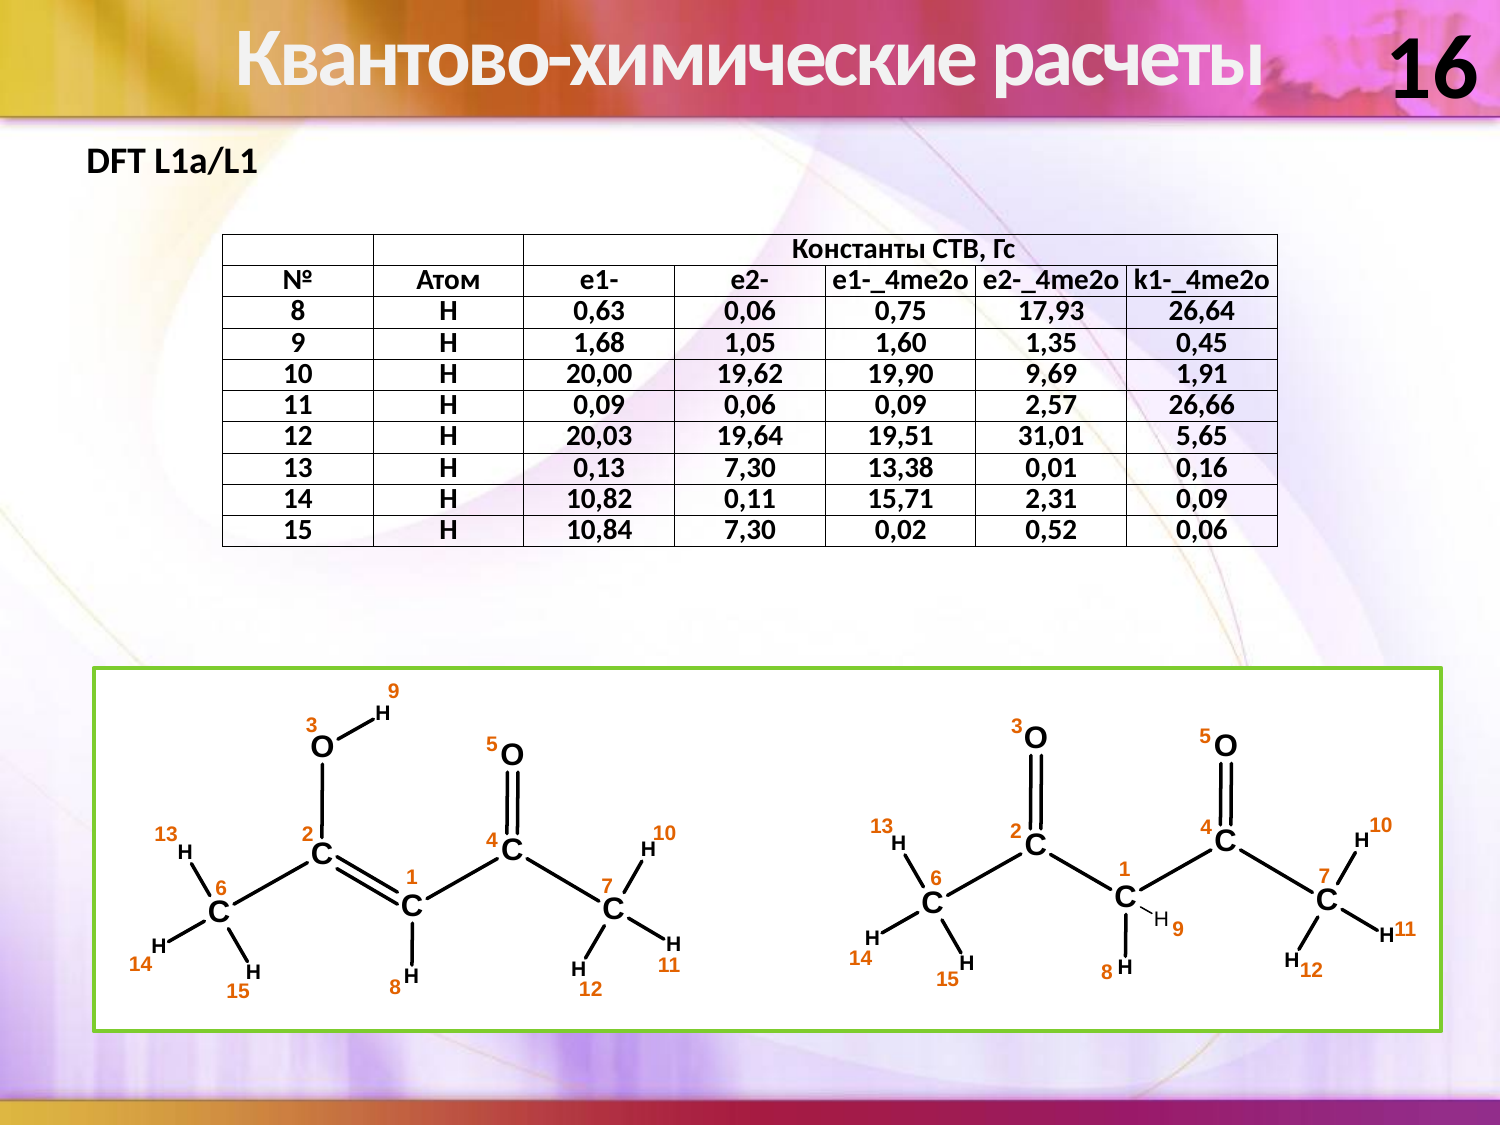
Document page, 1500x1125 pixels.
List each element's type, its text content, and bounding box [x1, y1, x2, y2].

table_cell 0,02 [826, 516, 975, 546]
table_cell 0,09 [524, 391, 674, 421]
table_cell 0,09 [1127, 485, 1277, 515]
table_cell 1,68 [524, 329, 674, 359]
table_cell 0,06 [675, 391, 825, 421]
table_cell 1,35 [976, 329, 1126, 359]
text_box 16 [1371, 0, 1500, 125]
table_cell 20,03 [524, 422, 674, 453]
table_cell 26,64 [1127, 297, 1277, 328]
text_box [848, 714, 1419, 993]
table_cell H [374, 422, 523, 453]
table_cell 19,62 [675, 360, 825, 390]
text_box DFT L1a/L1 [71, 128, 274, 189]
table_cell 0,01 [976, 454, 1126, 484]
table_cell 19,90 [826, 360, 975, 390]
table_cell 15,71 [826, 485, 975, 515]
text_box Квантово-химические расчеты [76, 13, 1427, 104]
table_cell H [374, 360, 523, 390]
table_cell 0,63 [524, 297, 674, 328]
table_cell 19,64 [675, 422, 825, 453]
table_cell 1,91 [1127, 360, 1277, 390]
table_cell e2- [675, 266, 825, 296]
text_box [92, 666, 1443, 1033]
table_cell 2,57 [976, 391, 1126, 421]
table_cell 2,31 [976, 485, 1126, 515]
table_cell e2-_4me2o [976, 266, 1126, 296]
table_cell 10,84 [524, 516, 674, 546]
table_cell H [374, 391, 523, 421]
table_cell 13,38 [826, 454, 975, 484]
table_cell 17,93 [976, 297, 1126, 328]
table_cell 0,11 [675, 485, 825, 515]
table_cell 19,51 [826, 422, 975, 453]
table_cell e1-_4me2o [826, 266, 975, 296]
table_cell e1- [524, 266, 674, 296]
table_cell 0,52 [976, 516, 1126, 546]
table_cell 1,05 [675, 329, 825, 359]
table_cell 8 [223, 297, 373, 328]
table_cell H [374, 454, 523, 484]
table_cell H [374, 516, 523, 546]
table_cell 9,69 [976, 360, 1126, 390]
table_cell 10,82 [524, 485, 674, 515]
table_cell 12 [223, 422, 373, 453]
table_cell 0,16 [1127, 454, 1277, 484]
table_cell 0,13 [524, 454, 674, 484]
table_cell 11 [223, 391, 373, 421]
table_cell 0,45 [1127, 329, 1277, 359]
table_cell Атом [374, 266, 523, 296]
table_cell 31,01 [976, 422, 1126, 453]
table_cell 0,06 [675, 297, 825, 328]
table_cell 1,60 [826, 329, 975, 359]
table_cell 5,65 [1127, 422, 1277, 453]
table_cell 7,30 [675, 516, 825, 546]
table_cell 0,09 [826, 391, 975, 421]
table_cell 10 [223, 360, 373, 390]
table_cell № [223, 266, 373, 296]
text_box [128, 679, 682, 1005]
table_cell H [374, 485, 523, 515]
table_cell 13 [223, 454, 373, 484]
table_cell 26,66 [1127, 391, 1277, 421]
table_header Константы СТВ, Гс [524, 235, 1277, 265]
table_cell 7,30 [675, 454, 825, 484]
table_header [223, 235, 373, 265]
table_cell 14 [223, 485, 373, 515]
table_cell 0,06 [1127, 516, 1277, 546]
table_cell H [374, 329, 523, 359]
table_cell 15 [223, 516, 373, 546]
table_header [374, 235, 523, 265]
table_cell 0,75 [826, 297, 975, 328]
table_cell 20,00 [524, 360, 674, 390]
table_cell H [374, 297, 523, 328]
picture [0, 0, 1500, 1125]
table_cell 9 [223, 329, 373, 359]
table_cell k1-_4me2o [1127, 266, 1277, 296]
